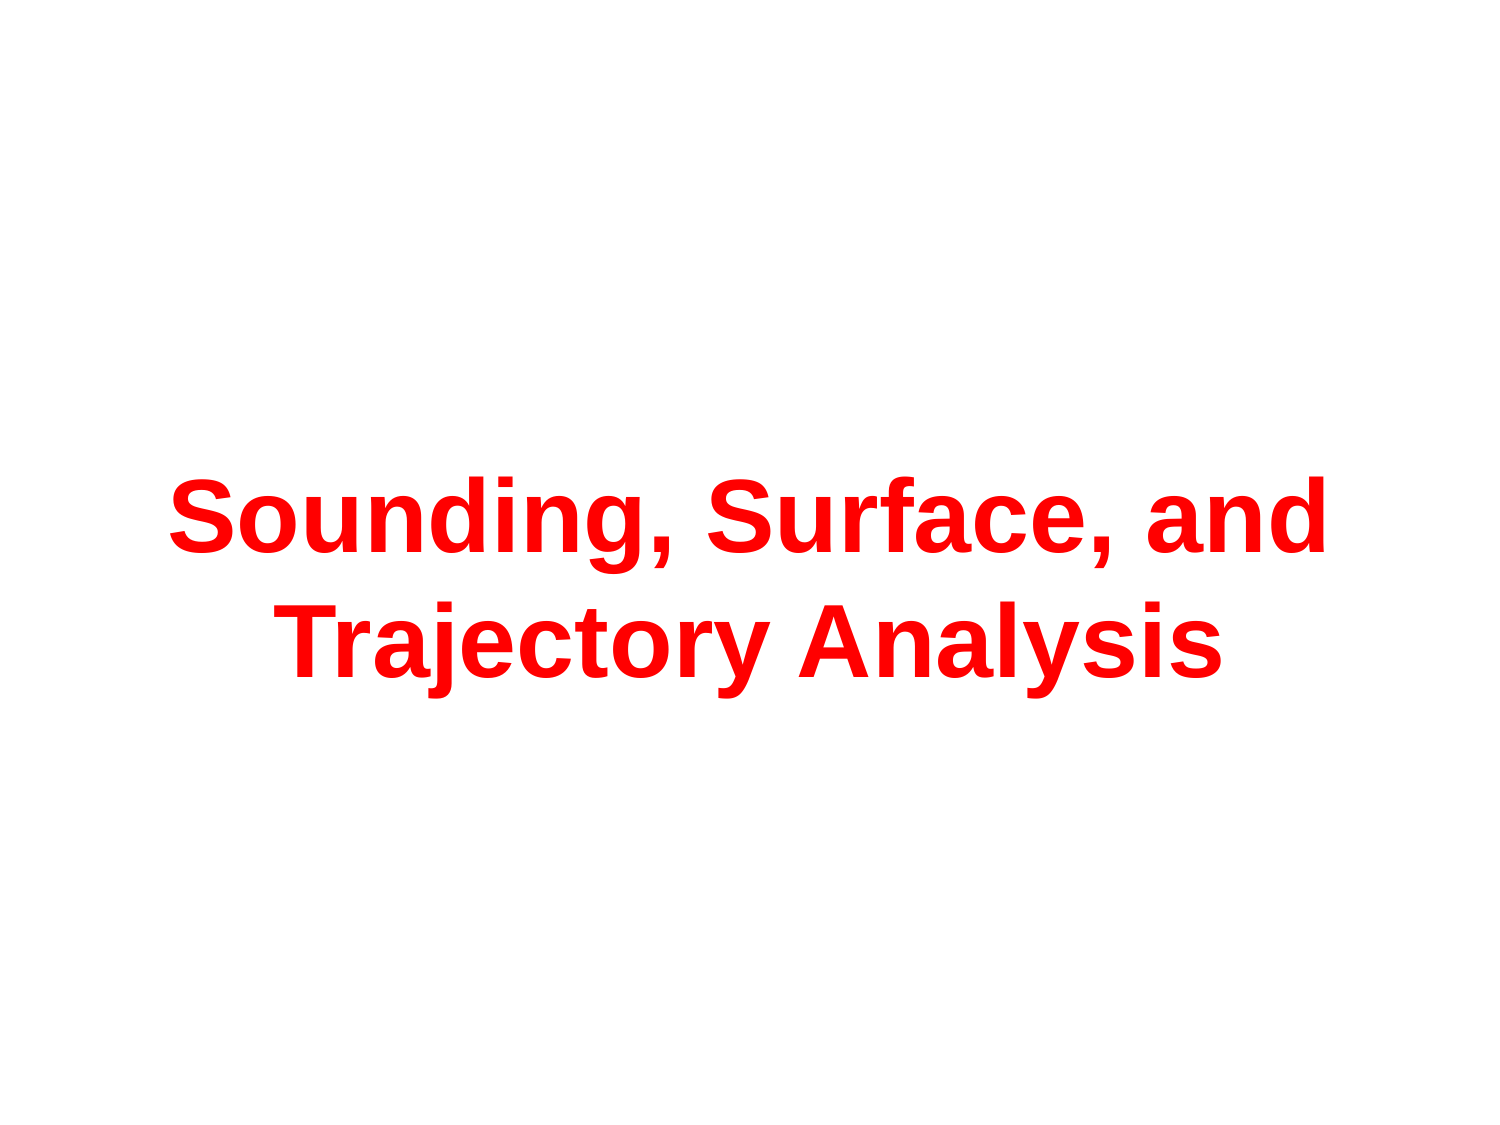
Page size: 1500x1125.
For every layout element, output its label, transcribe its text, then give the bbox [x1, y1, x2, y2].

text_box Sounding, Surface, and Trajectory Analysis [0, 440, 1500, 826]
